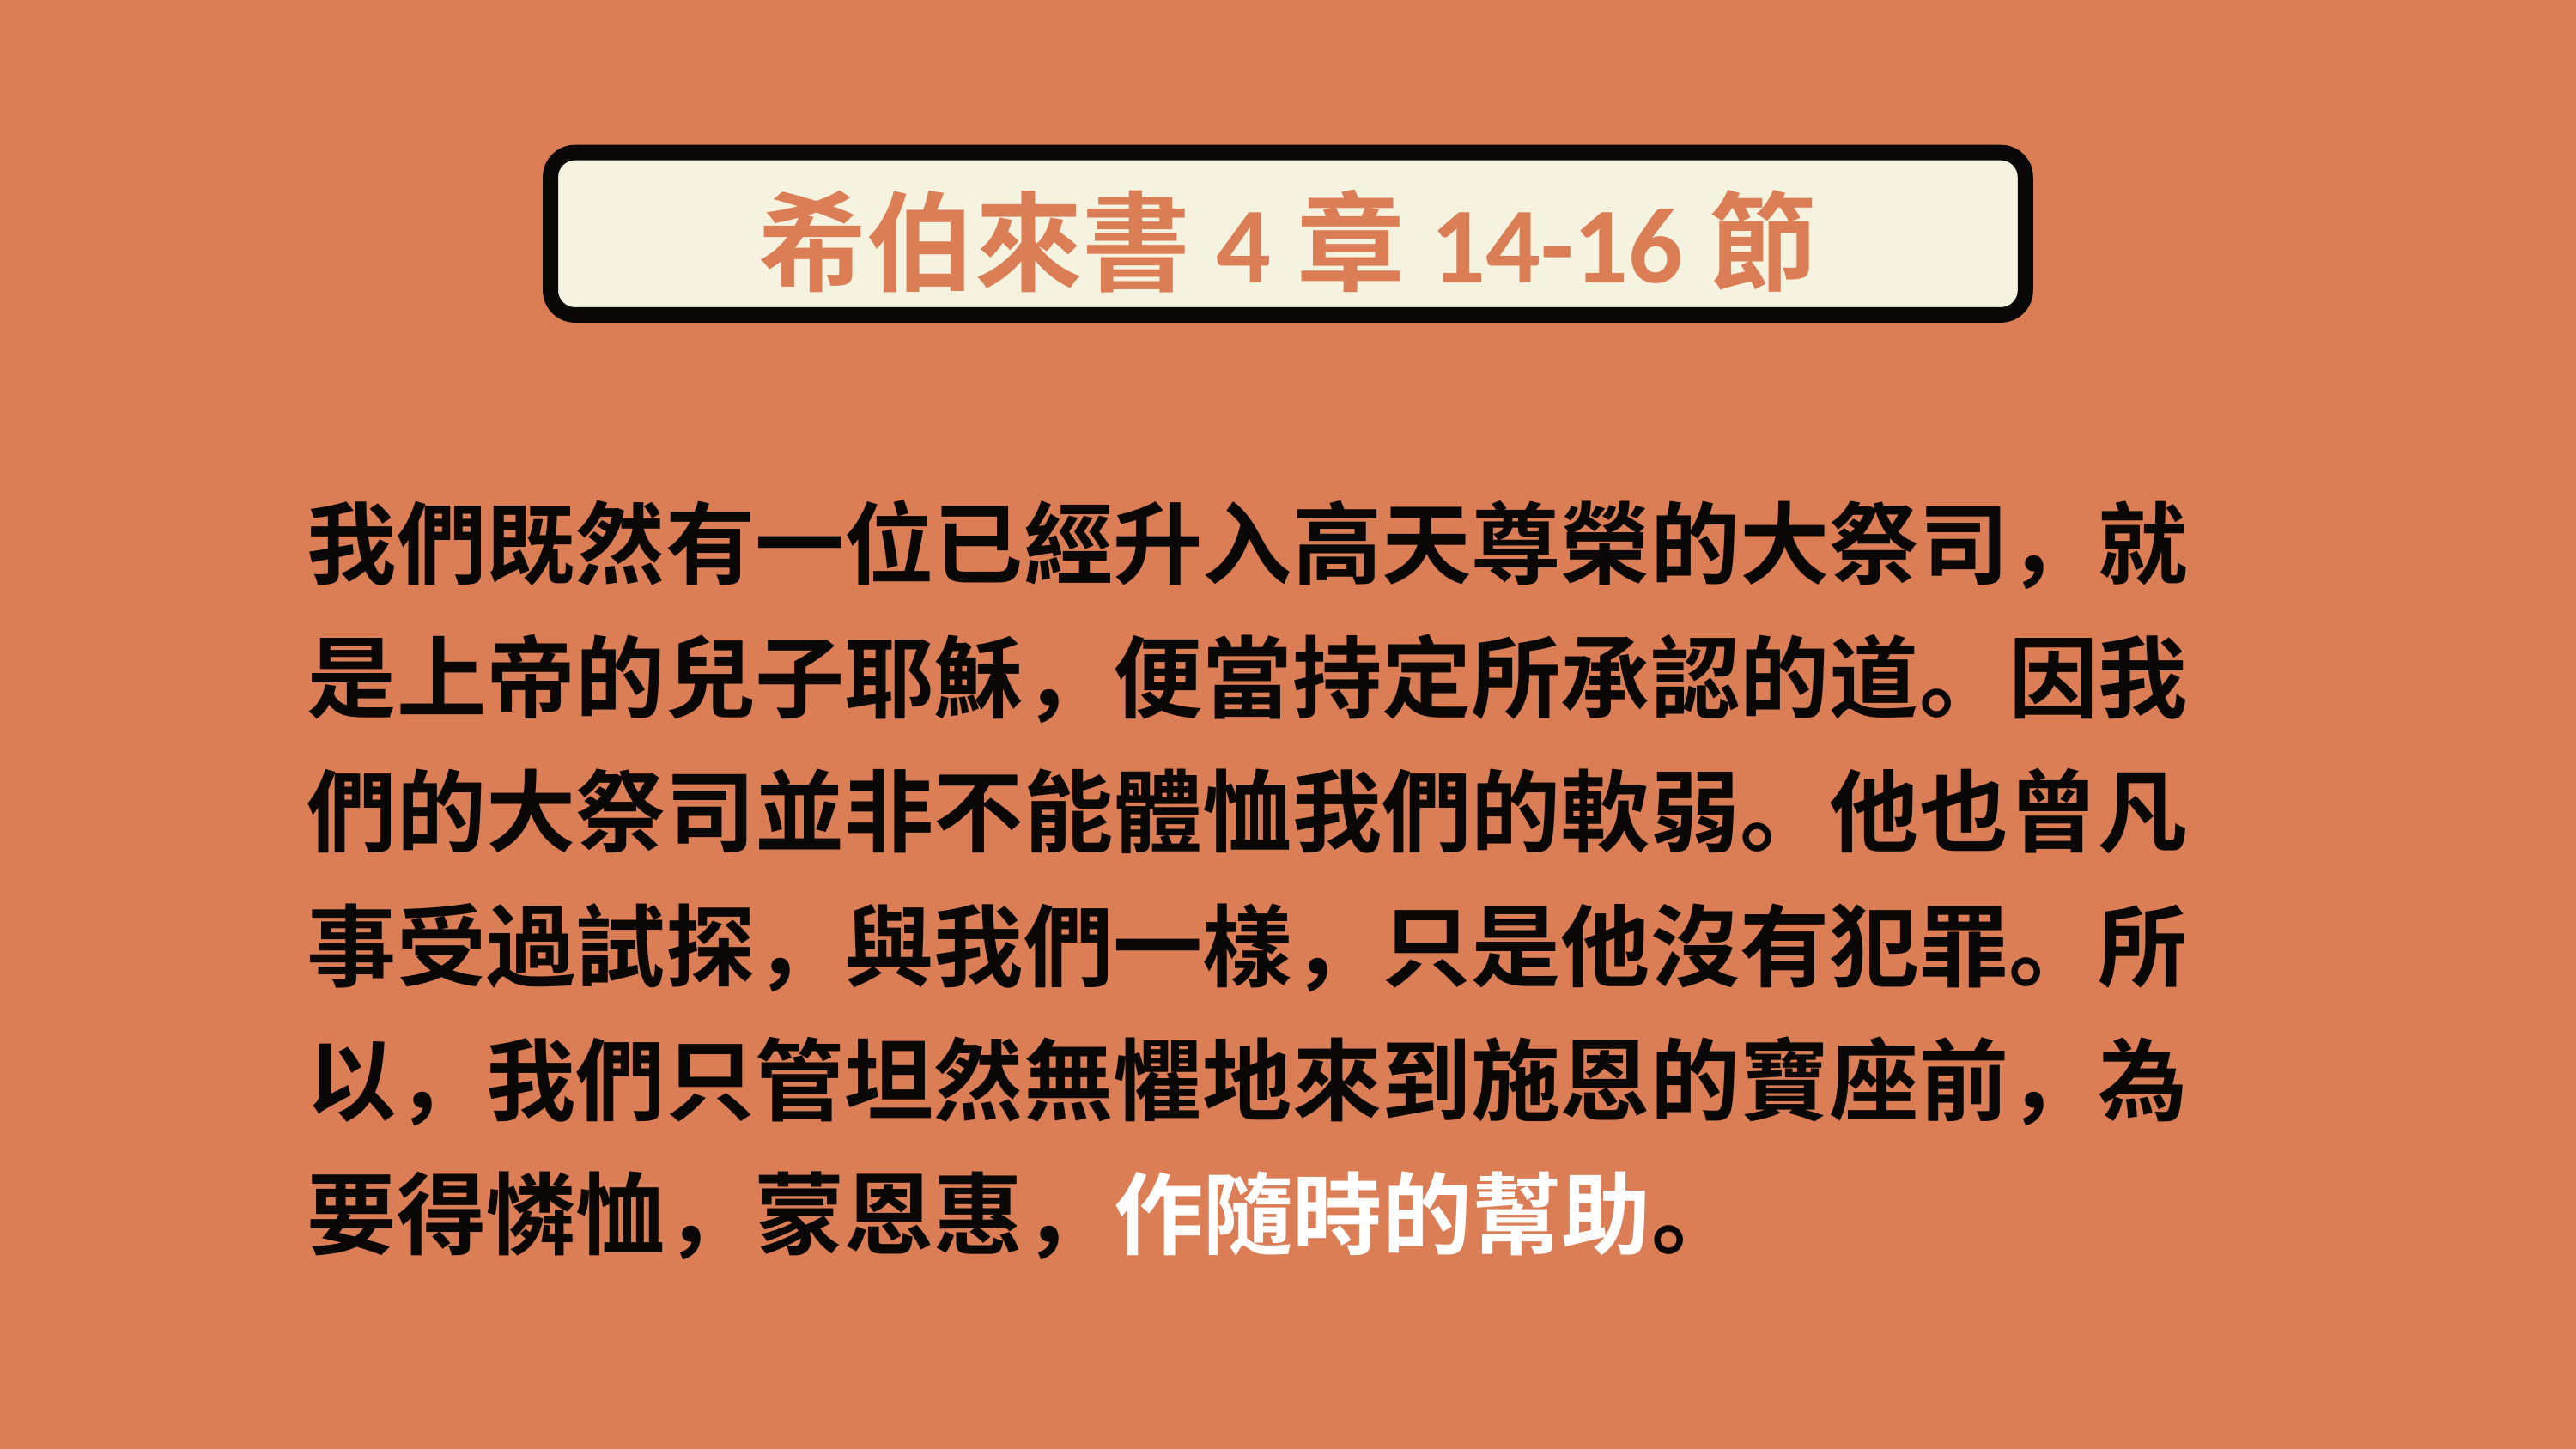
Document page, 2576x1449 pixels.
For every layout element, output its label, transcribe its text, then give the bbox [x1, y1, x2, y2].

text_box 我們既然有一位已經升入高天尊榮的大祭司，就是上帝的兒子耶穌，便當持定所承認的道。因我們的大祭司並非不能體恤我們的軟弱。他也曾凡事受過試探，與我們一樣，只是他沒有犯罪。所以，我們只管坦然無懼地來到施恩的寶座前，為要得憐恤，蒙恩惠，作隨時的幫助。 [307, 460, 2227, 1266]
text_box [542, 144, 2033, 324]
